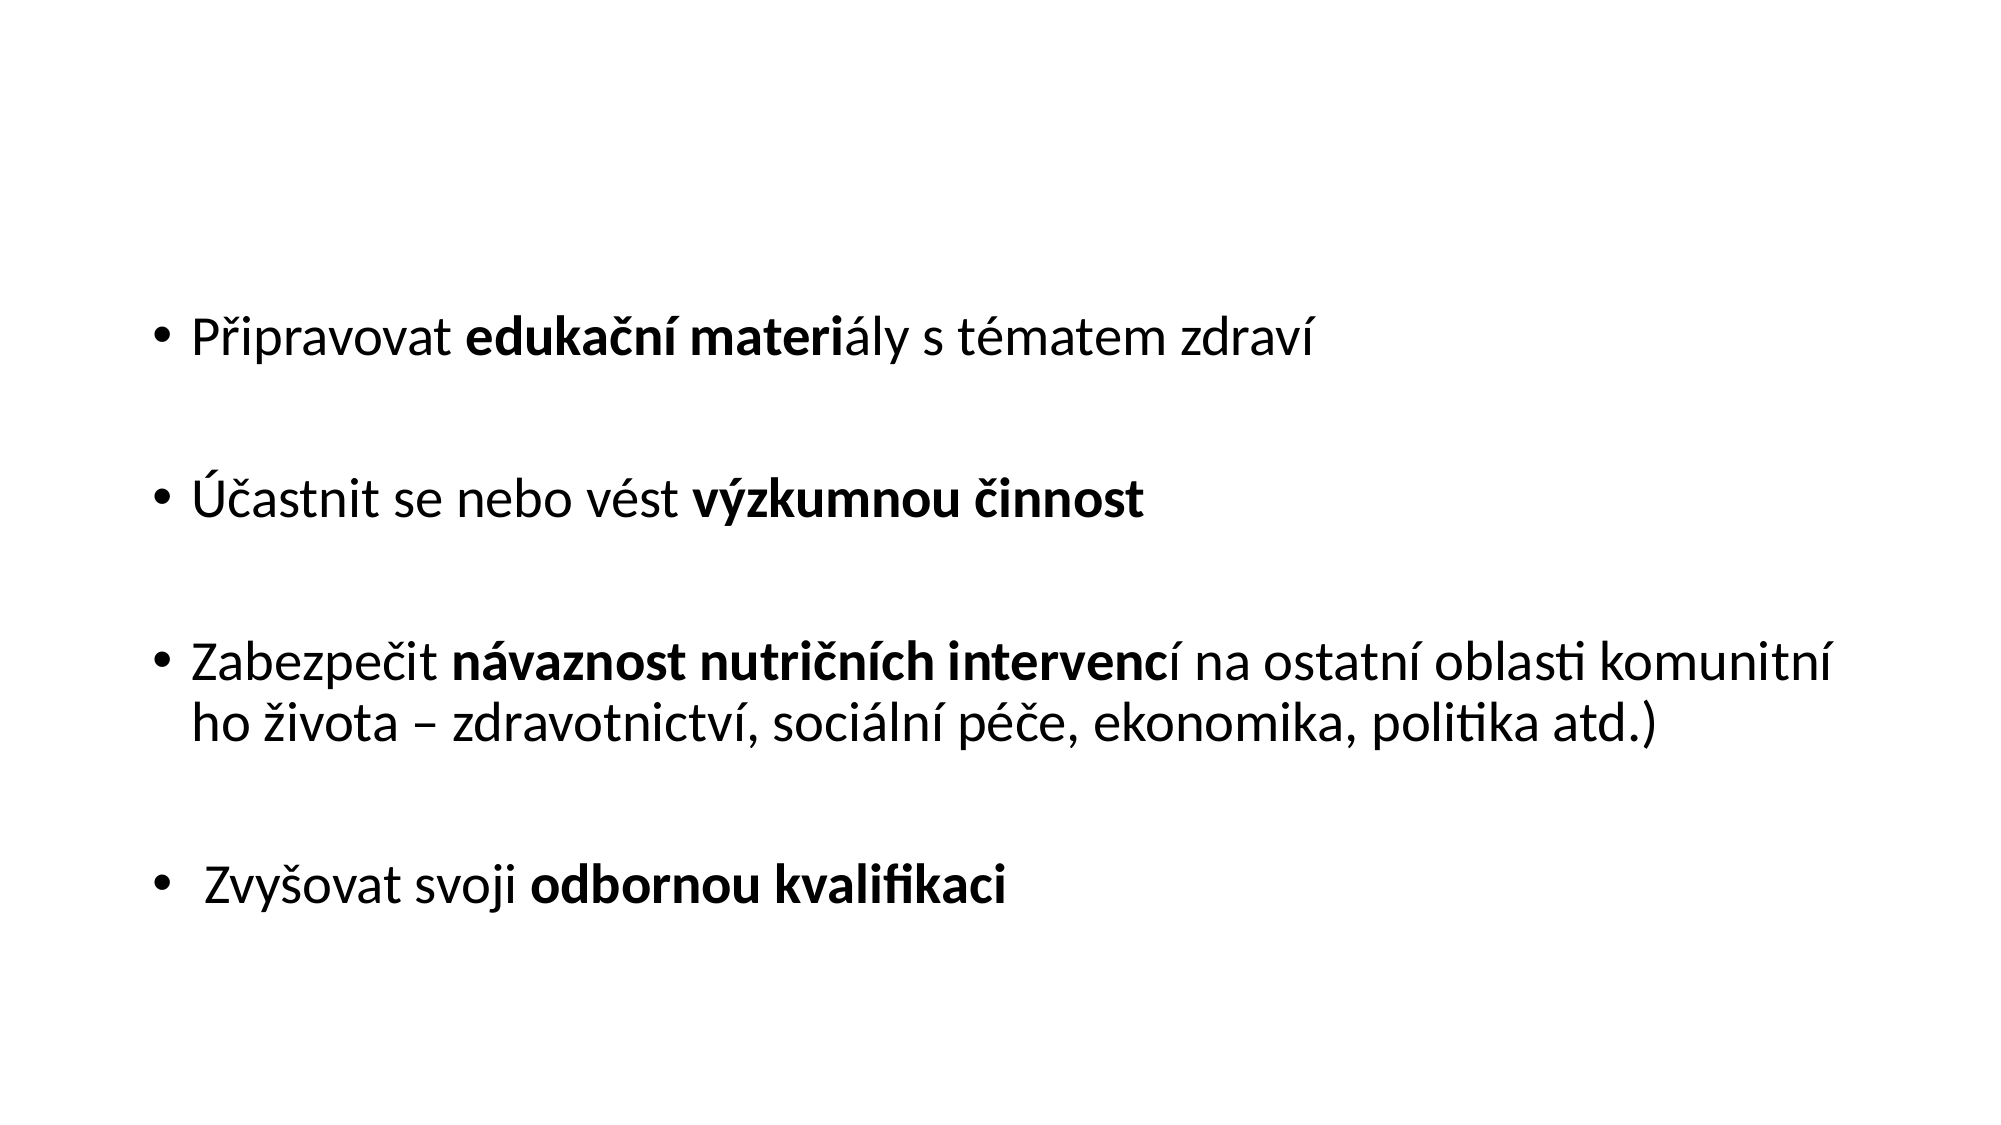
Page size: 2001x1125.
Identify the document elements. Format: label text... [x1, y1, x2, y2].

list Připravovat edukační materiály s tématem zdraví Účastnit se nebo vést výzkumnou činnost Zabezpečit návaznost nutričních intervencí na ostatní oblasti komunitní ho života – zdravotnictví, sociální péče, ekonomika, politika atd.) Zvyšovat svoji odbornou kvalifikaci [137, 299, 1863, 1014]
